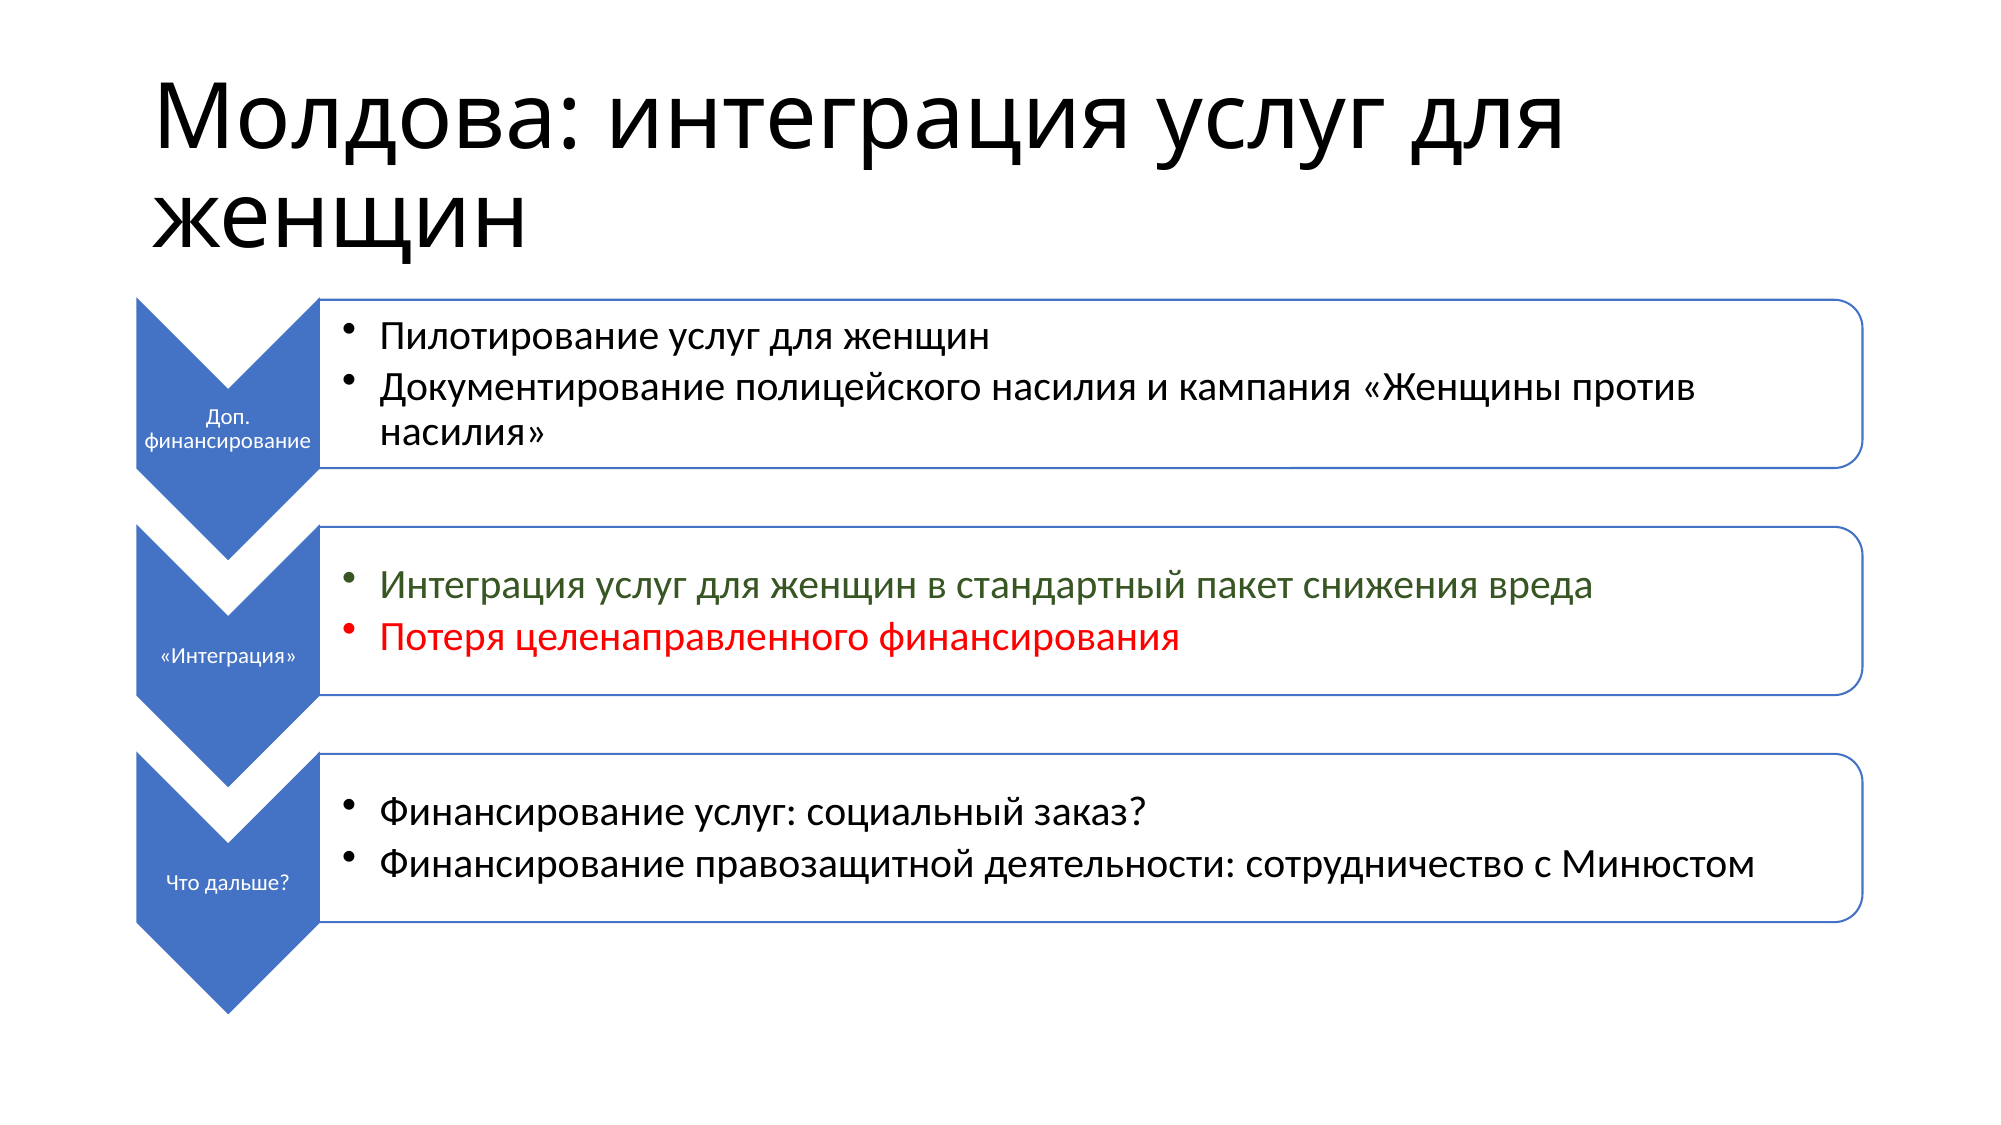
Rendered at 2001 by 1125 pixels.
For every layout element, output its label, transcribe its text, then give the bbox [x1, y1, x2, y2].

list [137, 299, 1863, 1014]
title Молдова: интеграция услуг для женщин [137, 59, 1863, 278]
